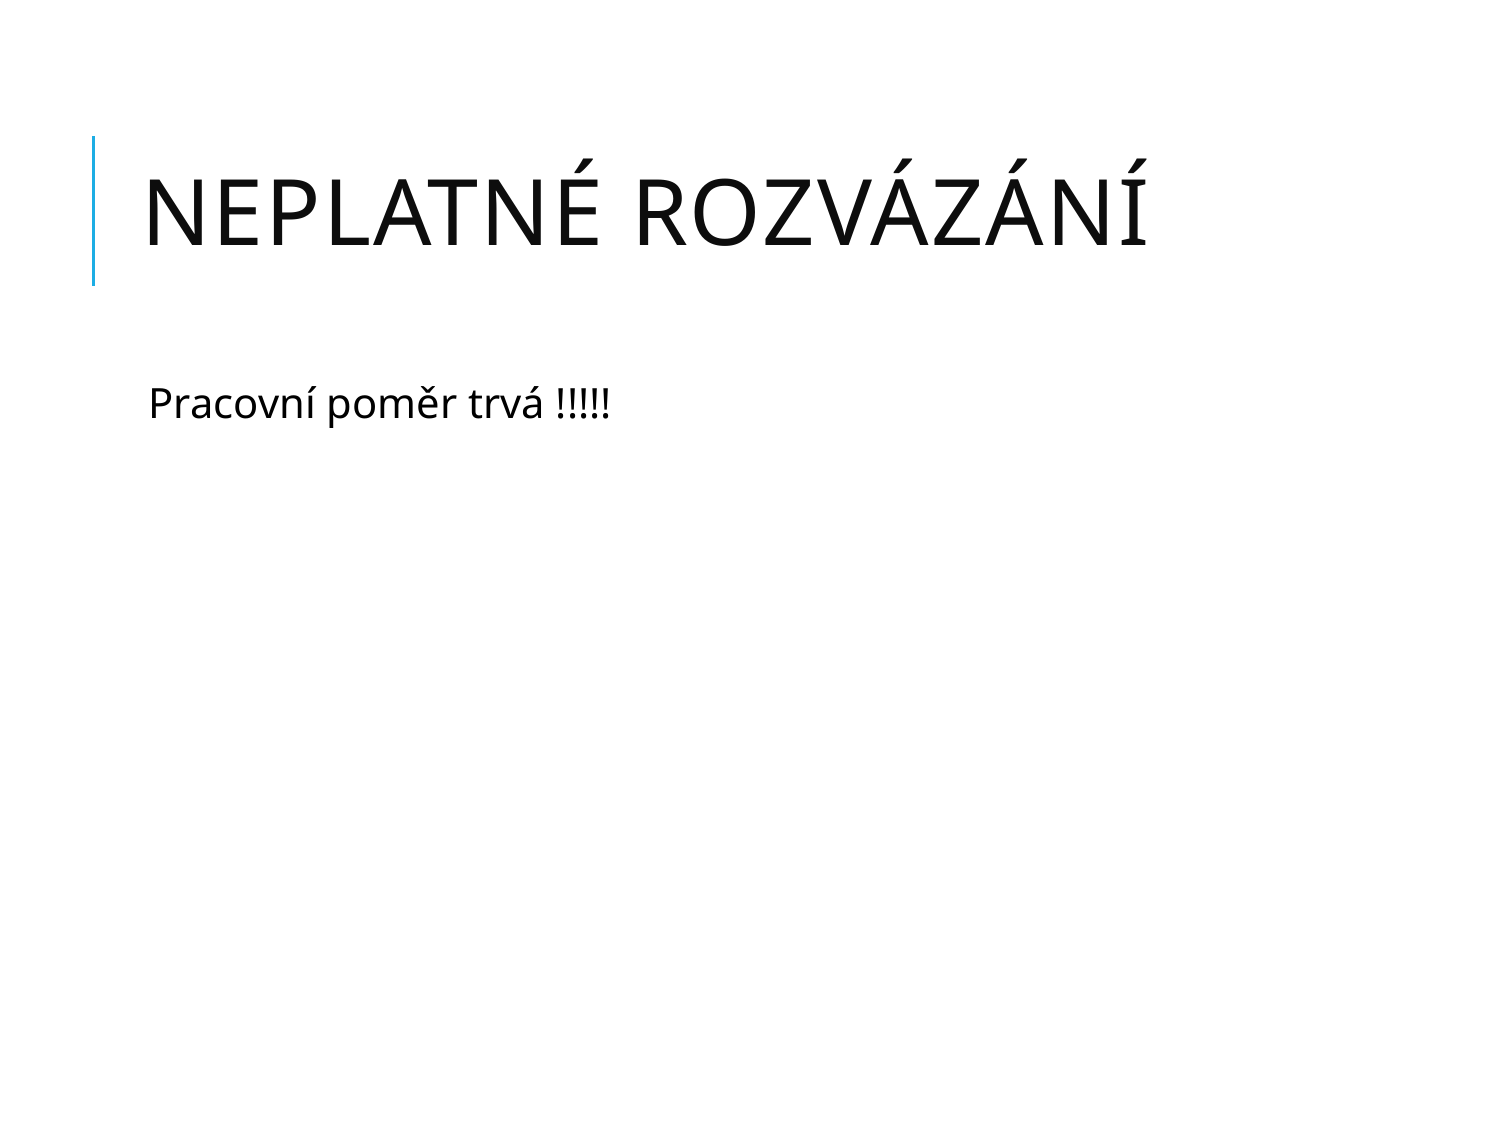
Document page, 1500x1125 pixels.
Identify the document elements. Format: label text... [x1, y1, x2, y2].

list Pracovní poměr trvá !!!!! [126, 375, 1322, 1035]
title Neplatné rozvázání [126, 96, 1322, 342]
